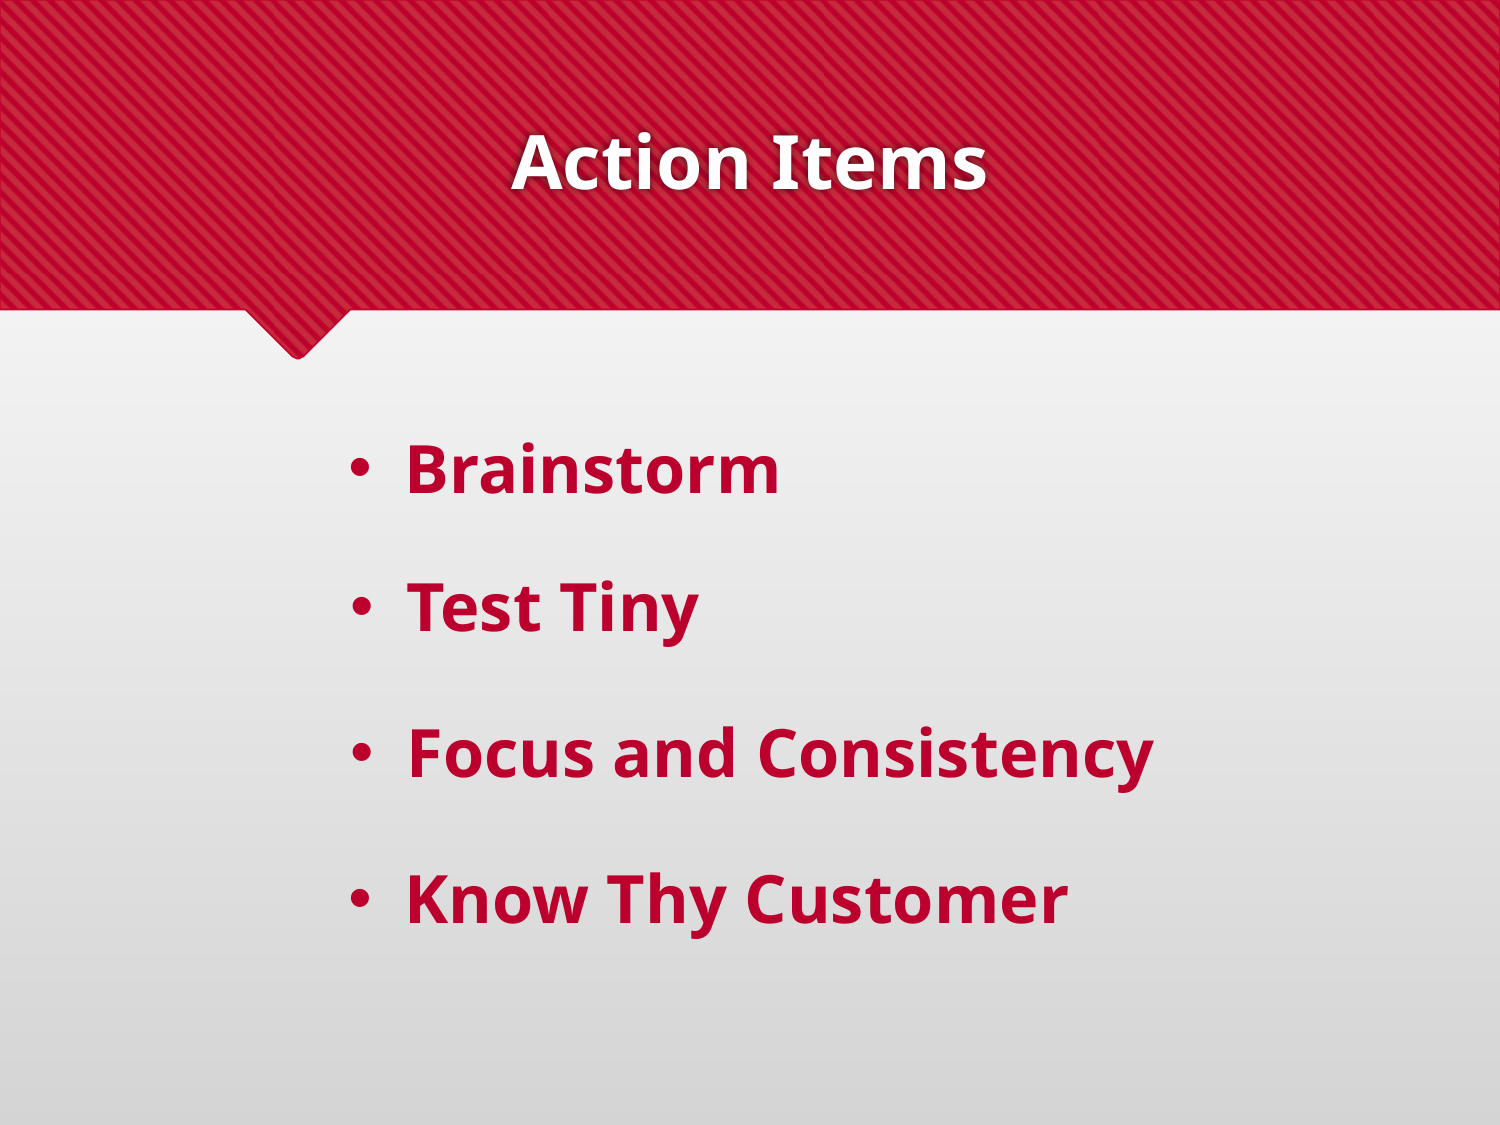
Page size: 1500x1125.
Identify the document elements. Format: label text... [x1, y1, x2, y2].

title Action Items [75, 87, 1425, 213]
text_box Test Tiny [335, 527, 1304, 653]
text_box Know Thy Customer [333, 819, 1265, 945]
text_box Focus and Consistency [335, 673, 1267, 799]
text_box Brainstorm [333, 389, 1402, 515]
